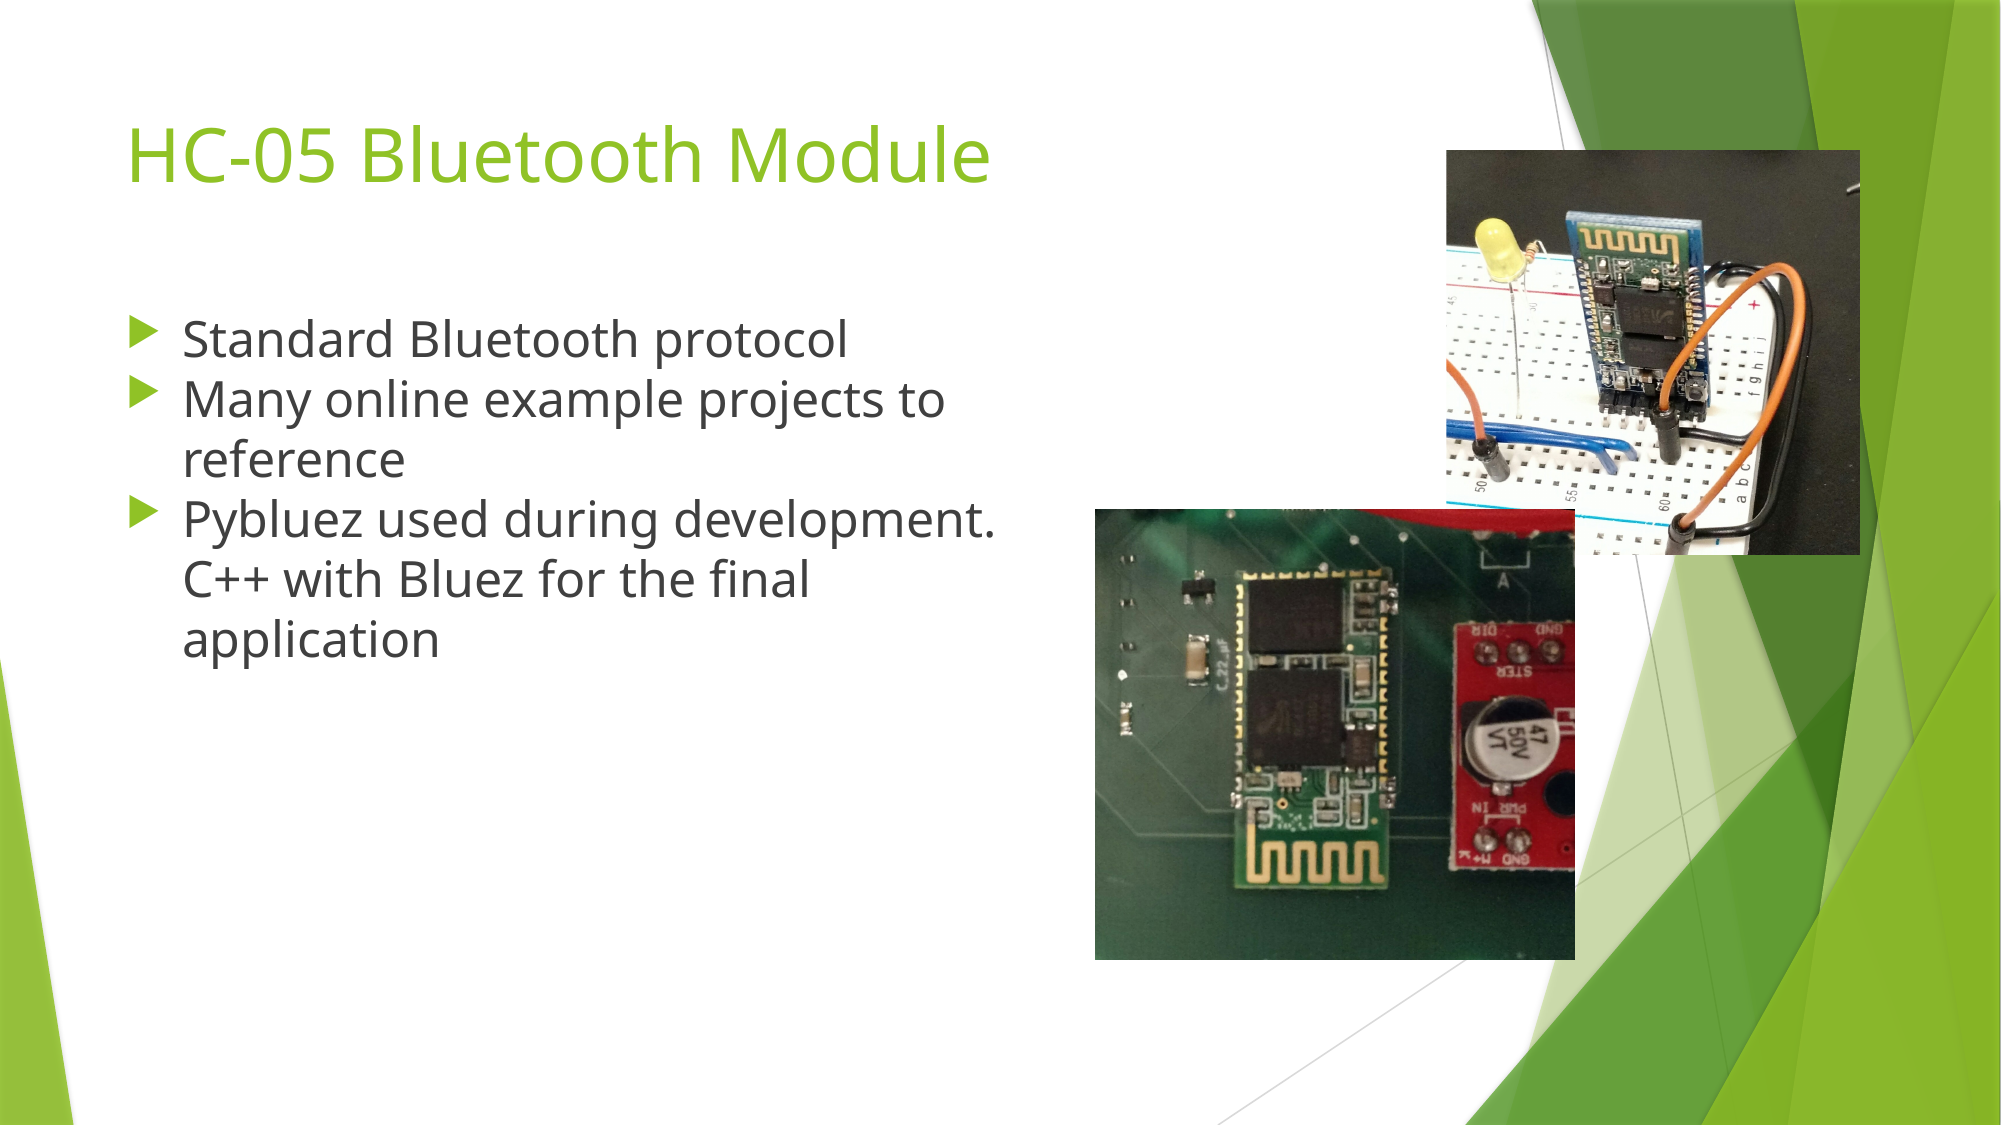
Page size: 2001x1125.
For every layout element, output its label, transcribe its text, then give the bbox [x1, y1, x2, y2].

picture [1094, 149, 1861, 961]
text_box HC-05 Bluetooth Module [111, 99, 1522, 317]
text_box Standard Bluetooth protocol Many online example projects to reference Pybluez used during development. C++ with Bluez for the final application [111, 299, 1044, 937]
